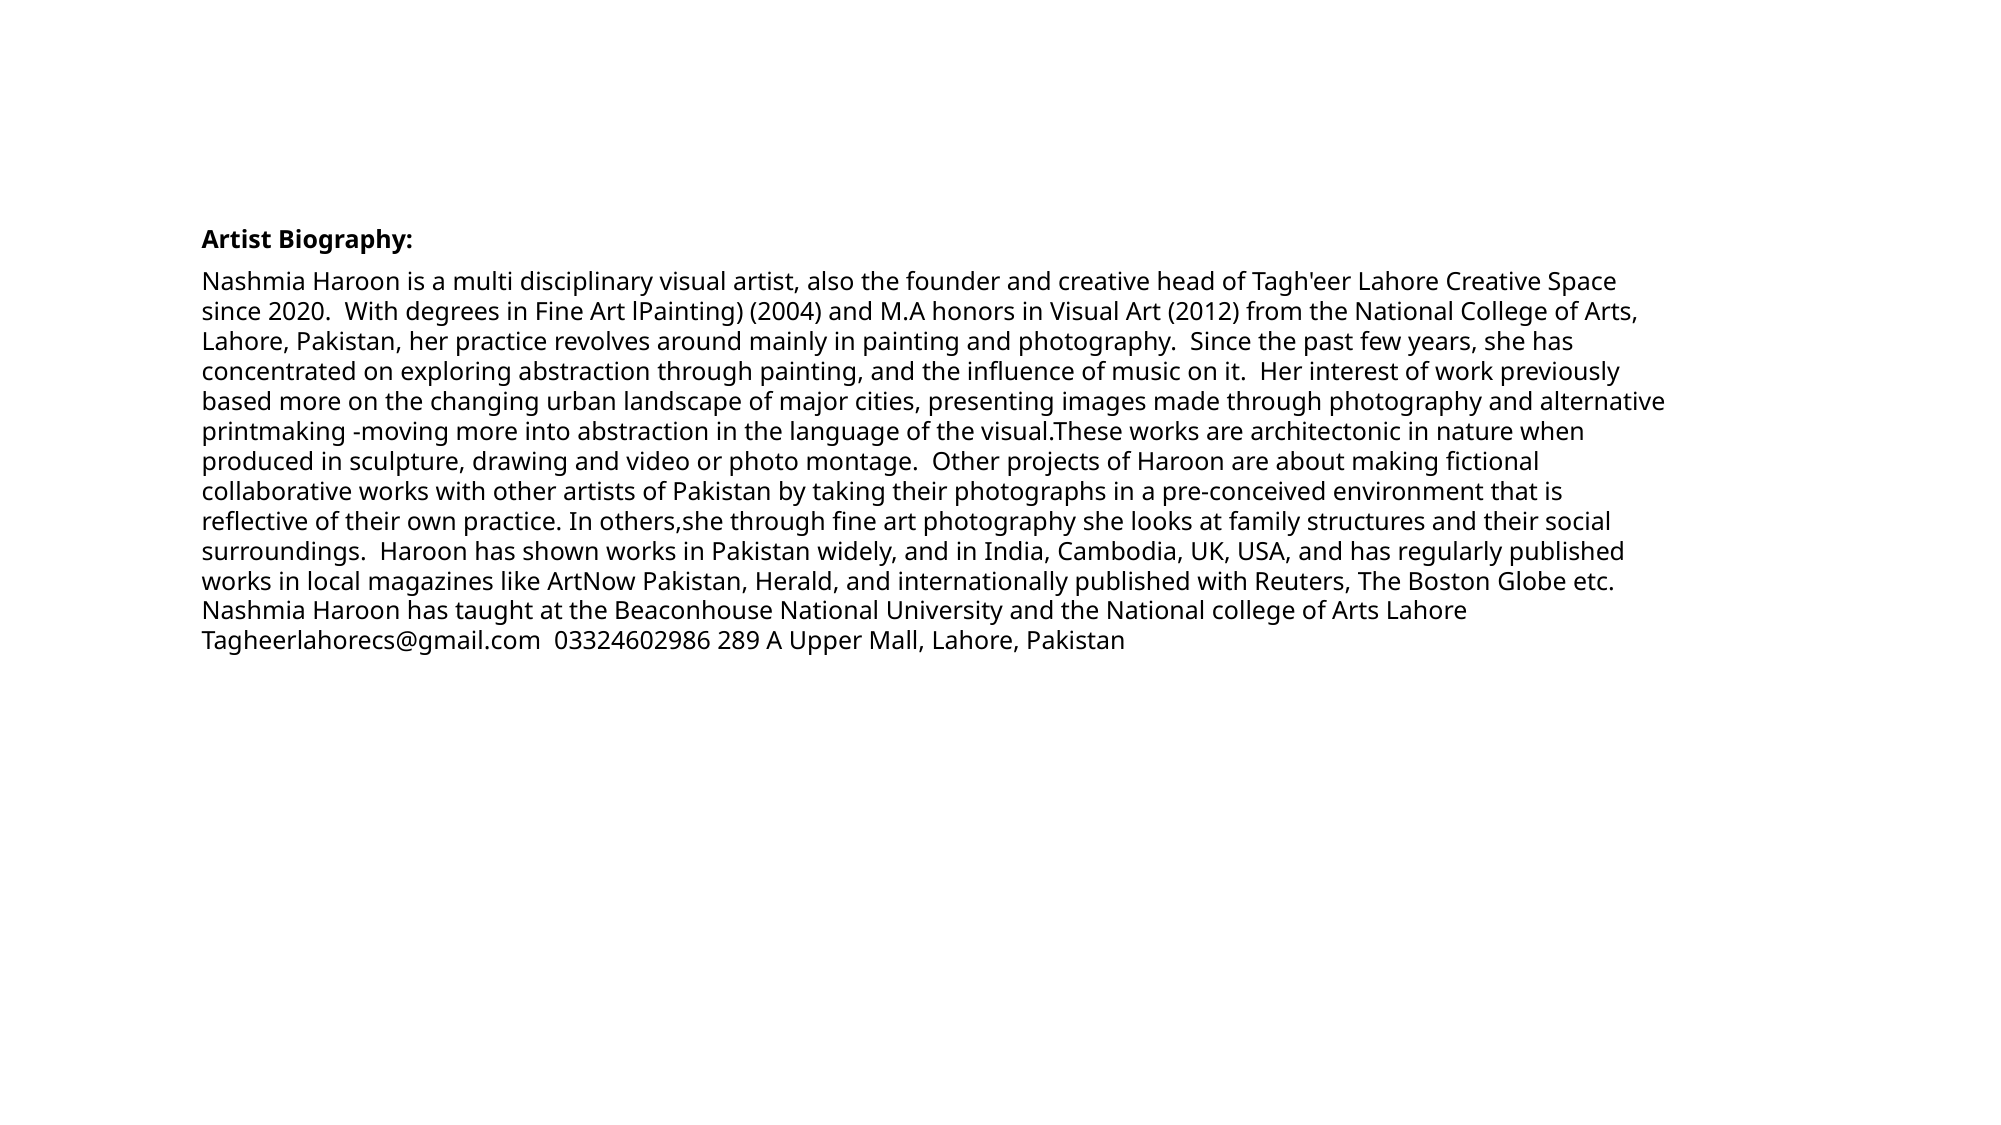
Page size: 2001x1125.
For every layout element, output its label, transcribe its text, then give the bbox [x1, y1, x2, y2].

subtitle Artist Biography: Nashmia Haroon is a multi disciplinary visual artist, also the founder and creative head of Tagh'eer Lahore Creative Space since 2020. With degrees in Fine Art lPainting) (2004) and M.A honors in Visual Art (2012) from the National College of Arts, Lahore, Pakistan, her practice revolves around mainly in painting and photography. Since the past few years, she has concentrated on exploring abstraction through painting, and the influence of music on it. Her interest of work previously based more on the changing urban landscape of major cities, presenting images made through photography and alternative printmaking -moving more into abstraction in the language of the visual.These works are architectonic in nature when produced in sculpture, drawing and video or photo montage. Other projects of Haroon are about making fictional collaborative works with other artists of Pakistan by taking their photographs in a pre-conceived environment that is reflective of their own practice. In others,she through fine art photography she looks at family structures and their social surroundings. Haroon has shown works in Pakistan widely, and in India, Cambodia, UK, USA, and has regularly published works in local magazines like ArtNow Pakistan, Herald, and internationally published with Reuters, The Boston Globe etc. Nashmia Haroon has taught at the Beaconhouse National University and the National college of Arts Lahore Tagheerlahorecs@gmail.com 03324602986 289 A Upper Mall, Lahore, Pakistan [186, 215, 1687, 488]
